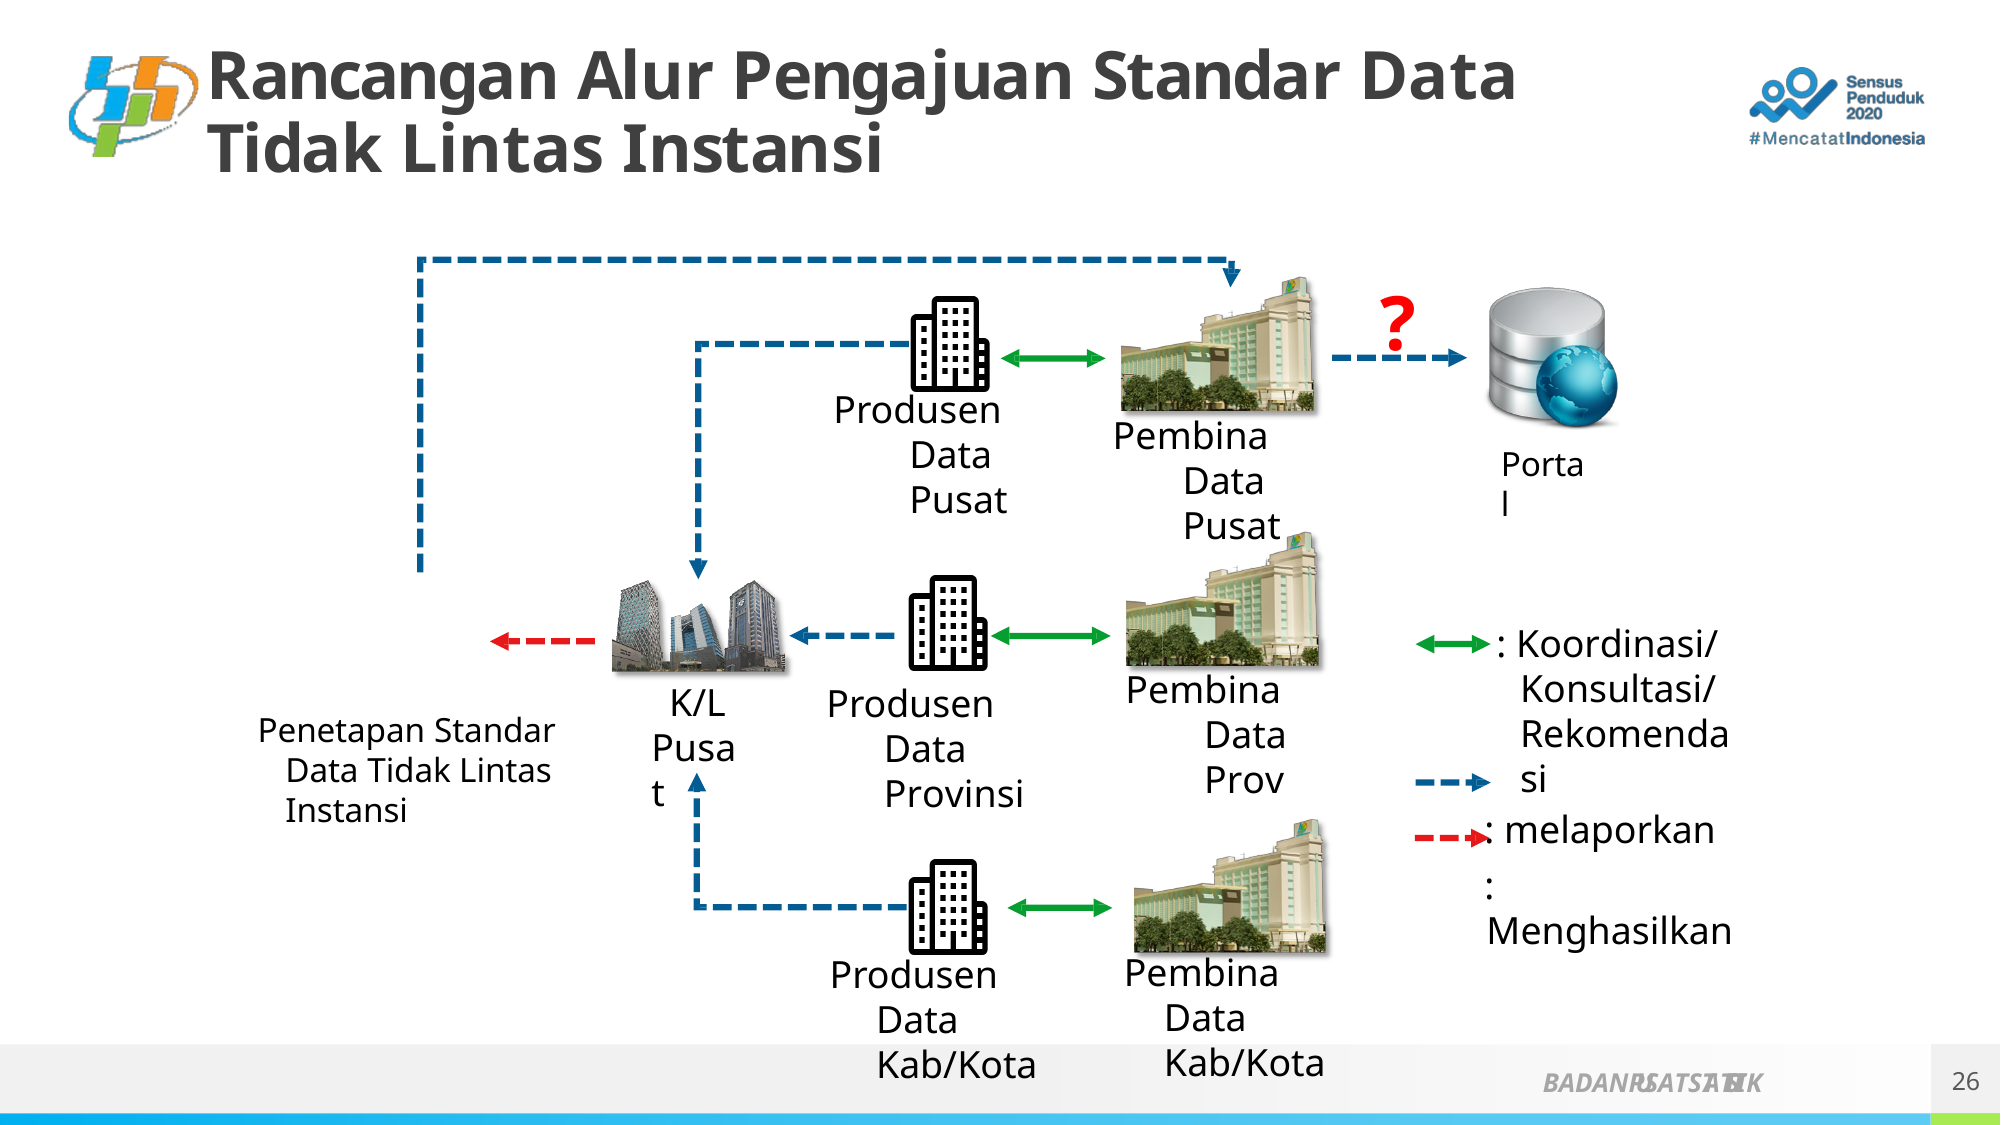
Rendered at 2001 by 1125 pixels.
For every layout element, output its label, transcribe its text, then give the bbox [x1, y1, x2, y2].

text_box Pembina Data Kab/Kota [1121, 949, 1356, 1085]
text_box Penetapan Standar Data Tidak Lintas Instansi [255, 709, 618, 829]
text_box [882, 256, 902, 263]
text_box [1128, 802, 1338, 966]
text_box [417, 553, 424, 573]
text_box [457, 256, 477, 263]
text_box [688, 558, 708, 580]
text_box [715, 340, 734, 348]
text_box [1000, 349, 1106, 368]
text_box [417, 328, 424, 348]
text_box ? [1378, 275, 1416, 366]
text_box [417, 428, 424, 448]
text_box [693, 873, 700, 893]
text_box [707, 256, 727, 263]
text_box [1440, 779, 1460, 786]
text_box [417, 528, 424, 548]
text_box [1082, 256, 1102, 263]
text_box [850, 632, 870, 639]
text_box [1132, 256, 1152, 263]
text_box [417, 378, 424, 398]
text_box [857, 256, 877, 263]
text_box [695, 458, 702, 478]
text_box [865, 340, 884, 348]
text_box [1414, 834, 1434, 842]
text_box [1984, 1114, 2000, 1125]
text_box [1332, 354, 1351, 361]
text_box [1182, 256, 1202, 263]
text_box [712, 904, 732, 911]
text_box [687, 772, 707, 793]
text_box Produsen Data Pusat [831, 386, 1078, 522]
text_box Pembina Data Pusat [1110, 412, 1345, 548]
text_box [757, 256, 777, 263]
text_box [762, 904, 782, 911]
text_box [1222, 260, 1242, 288]
text_box [1057, 256, 1077, 263]
text_box [695, 483, 702, 503]
text_box [607, 574, 799, 685]
text_box [693, 848, 700, 868]
text_box [1464, 828, 1484, 848]
text_box [782, 256, 802, 263]
text_box [1415, 779, 1435, 786]
text_box [693, 898, 707, 911]
text_box [695, 533, 702, 553]
text_box [908, 296, 992, 386]
picture [68, 55, 199, 157]
text_box [862, 904, 882, 911]
text_box [693, 823, 700, 843]
text_box [489, 631, 520, 651]
text_box [417, 403, 424, 423]
text_box [1465, 773, 1484, 792]
text_box [837, 904, 857, 911]
text_box [990, 626, 1111, 646]
text_box [932, 256, 952, 263]
text_box [732, 256, 752, 263]
text_box [890, 340, 909, 348]
text_box [1930, 1113, 1947, 1125]
text_box [557, 256, 577, 263]
text_box [417, 278, 424, 298]
text_box [875, 632, 895, 639]
text_box K/L Pusat [649, 678, 745, 814]
text_box [906, 859, 990, 951]
text_box [1931, 1044, 2000, 1114]
text_box [1207, 256, 1227, 263]
text_box [737, 904, 757, 911]
text_box [576, 638, 595, 645]
text_box [832, 256, 852, 263]
text_box [812, 904, 832, 911]
title Rancangan Alur Pengajuan Standar Data Tidak Lintas Instansi [204, 41, 1576, 230]
text_box [417, 453, 424, 473]
text_box [1908, 1113, 1930, 1125]
text_box [632, 256, 652, 263]
text_box [693, 798, 700, 818]
text_box [417, 503, 424, 523]
text_box [1116, 259, 1327, 412]
text_box [482, 256, 502, 263]
text_box [789, 626, 820, 646]
text_box [907, 256, 927, 263]
text_box [1157, 256, 1177, 263]
footer BADANPUSATSTATISTIK [1540, 1066, 1908, 1125]
text_box [695, 508, 702, 528]
text_box [1416, 354, 1426, 361]
text_box [695, 340, 709, 353]
text_box [825, 632, 845, 639]
picture [1740, 58, 1934, 154]
text_box [551, 638, 570, 645]
text_box [695, 408, 702, 428]
text_box [1439, 834, 1459, 842]
text_box [417, 353, 424, 373]
text_box [807, 256, 827, 263]
text_box [607, 256, 627, 263]
text_box [695, 358, 702, 378]
text_box [1121, 515, 1332, 679]
text_box [0, 1044, 1931, 1113]
text_box [790, 340, 809, 348]
text_box : Koordinasi/ Konsultasi/ Rekomendasi : melaporkan : Menghasilkan [1484, 620, 1741, 953]
text_box [787, 904, 807, 911]
text_box Produsen Data Kab/Kota [827, 951, 1075, 1087]
text_box [840, 340, 859, 348]
text_box [657, 256, 677, 263]
text_box [1432, 348, 1468, 368]
text_box [815, 340, 834, 348]
text_box [740, 340, 759, 348]
text_box [695, 433, 702, 453]
text_box [1473, 282, 1621, 430]
text_box [432, 256, 452, 263]
text_box [417, 478, 424, 498]
text_box [417, 256, 427, 273]
text_box [417, 303, 424, 323]
text_box [0, 1113, 1540, 1125]
text_box [682, 256, 702, 263]
text_box [1007, 898, 1113, 918]
text_box [582, 256, 602, 263]
text_box Pembina Data Prov [1123, 665, 1358, 801]
text_box Produsen Data Provinsi [824, 679, 1071, 815]
text_box [1007, 256, 1027, 263]
text_box [1107, 256, 1127, 263]
text_box [887, 904, 907, 911]
text_box [695, 383, 702, 403]
text_box [1415, 634, 1491, 654]
text_box [982, 256, 1002, 263]
slide_number 26 [1947, 1065, 1984, 1125]
text_box [1032, 256, 1052, 263]
text_box [957, 256, 977, 263]
text_box [526, 638, 545, 645]
text_box Portal [1498, 443, 1587, 524]
text_box [906, 575, 990, 671]
text_box [765, 340, 784, 348]
text_box [532, 256, 552, 263]
text_box [507, 256, 527, 263]
text_box [1357, 354, 1376, 361]
